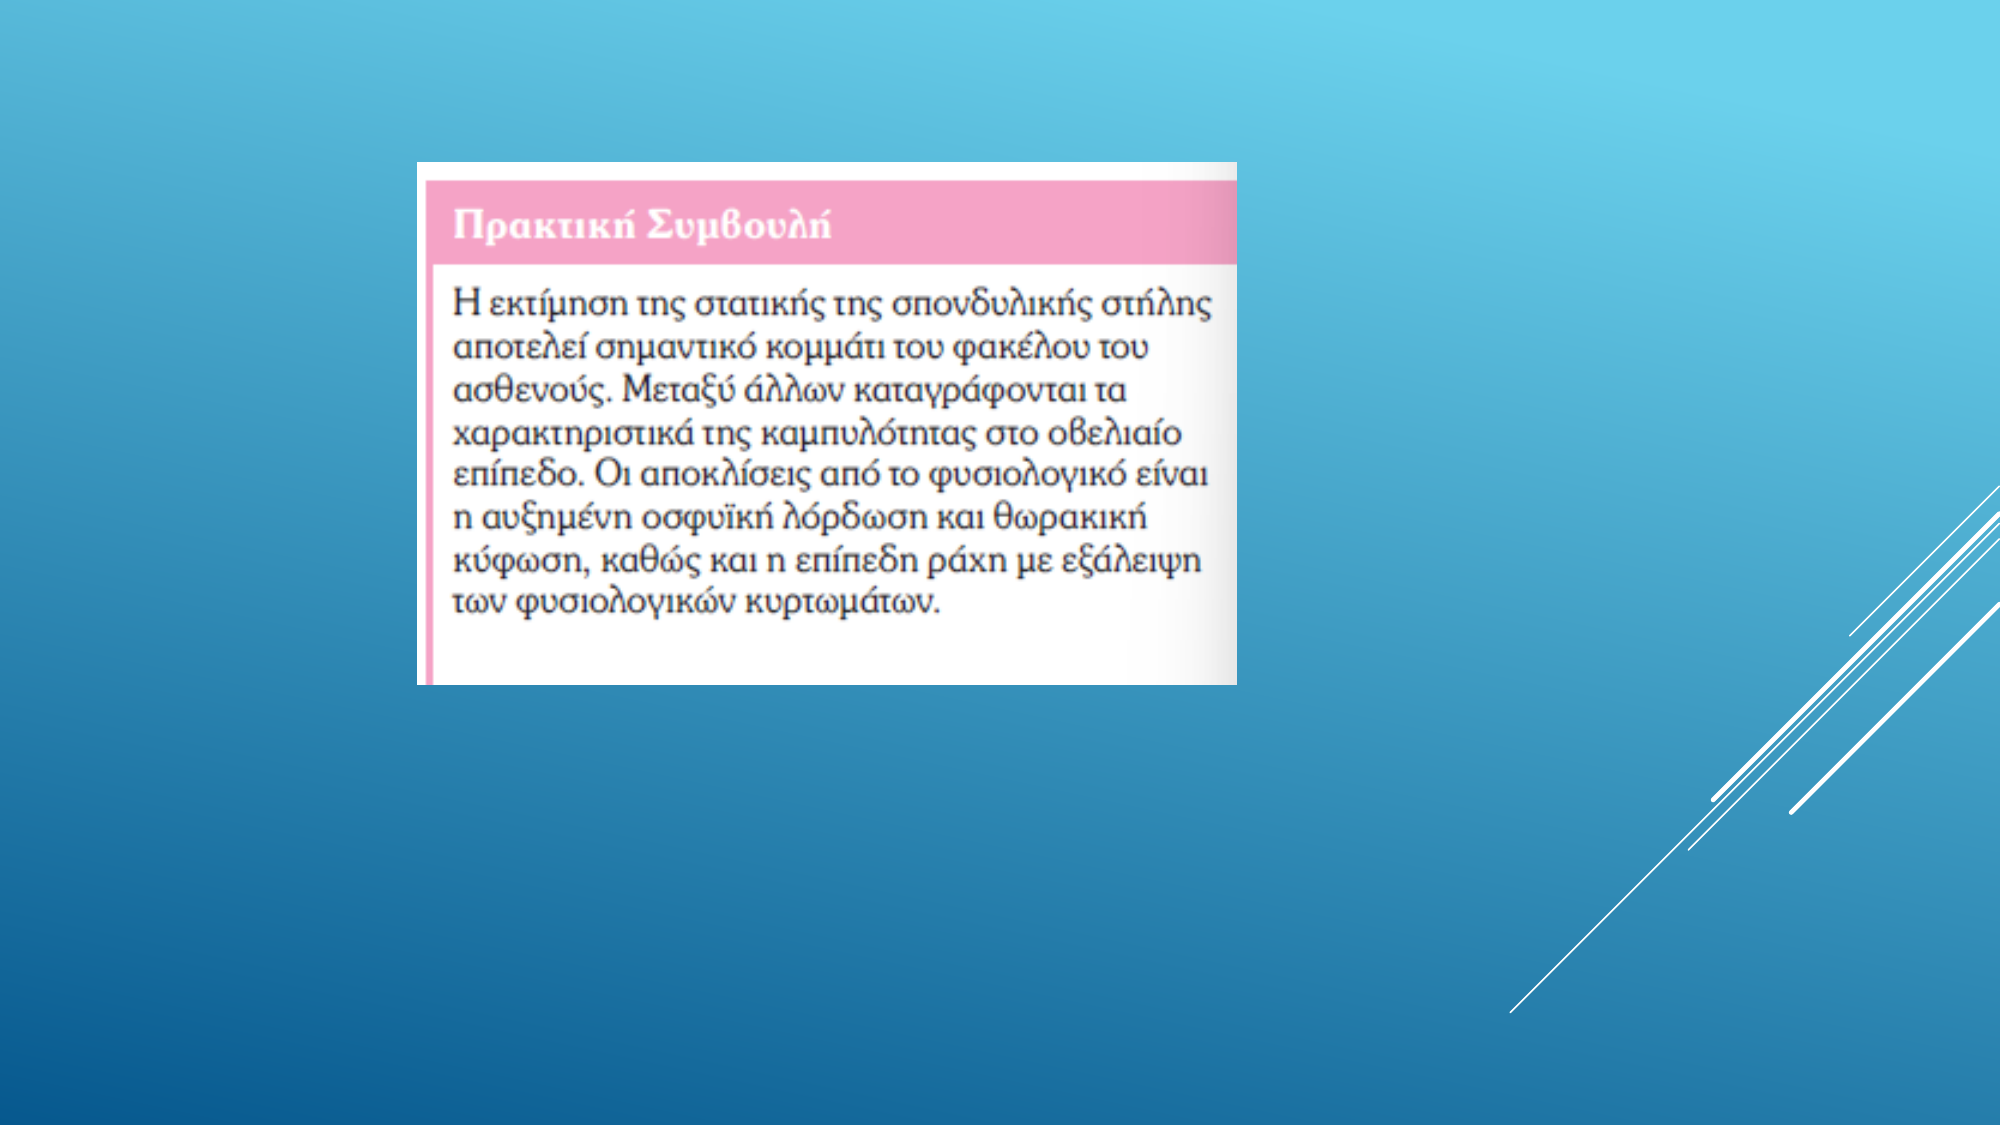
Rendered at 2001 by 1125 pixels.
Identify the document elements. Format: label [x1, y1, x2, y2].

list [416, 162, 1237, 686]
